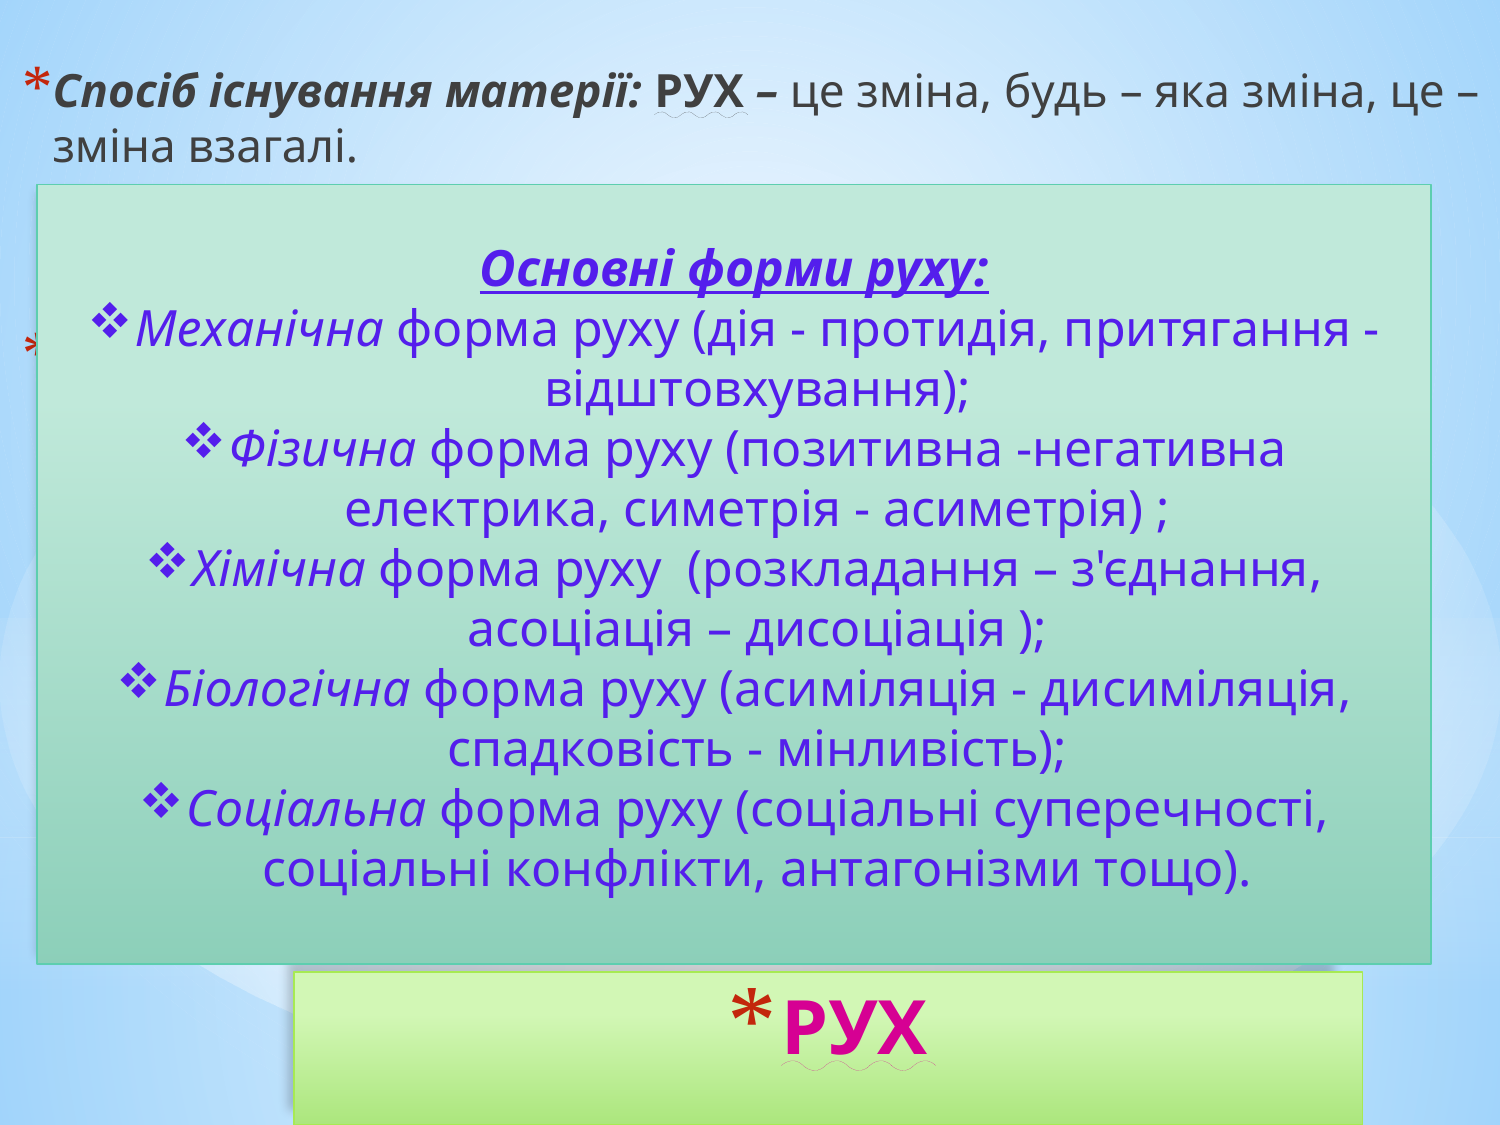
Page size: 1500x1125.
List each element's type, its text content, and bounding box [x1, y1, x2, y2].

list Спосіб існування матерії: РУХ – це зміна, будь – яка зміна, це – зміна взагалі. [0, 54, 1500, 835]
title РУХ [293, 971, 1363, 1125]
text_box Основні форми руху: Механічна форма руху (дія - протидія, притягання - відштовхування); Фізична форма руху (позитивна -негативна електрика, симетрія - асиметрія) ; Хімічна форма руху (розкладання – з'єднання, асоціація – дисоціація ); Біологічна форма руху (асиміляція - дисиміляція, спадковість - мінливість); Соціальна форма руху (соціальні суперечності, соціальні конфлікти, антагонізми тощо). [36, 184, 1432, 965]
